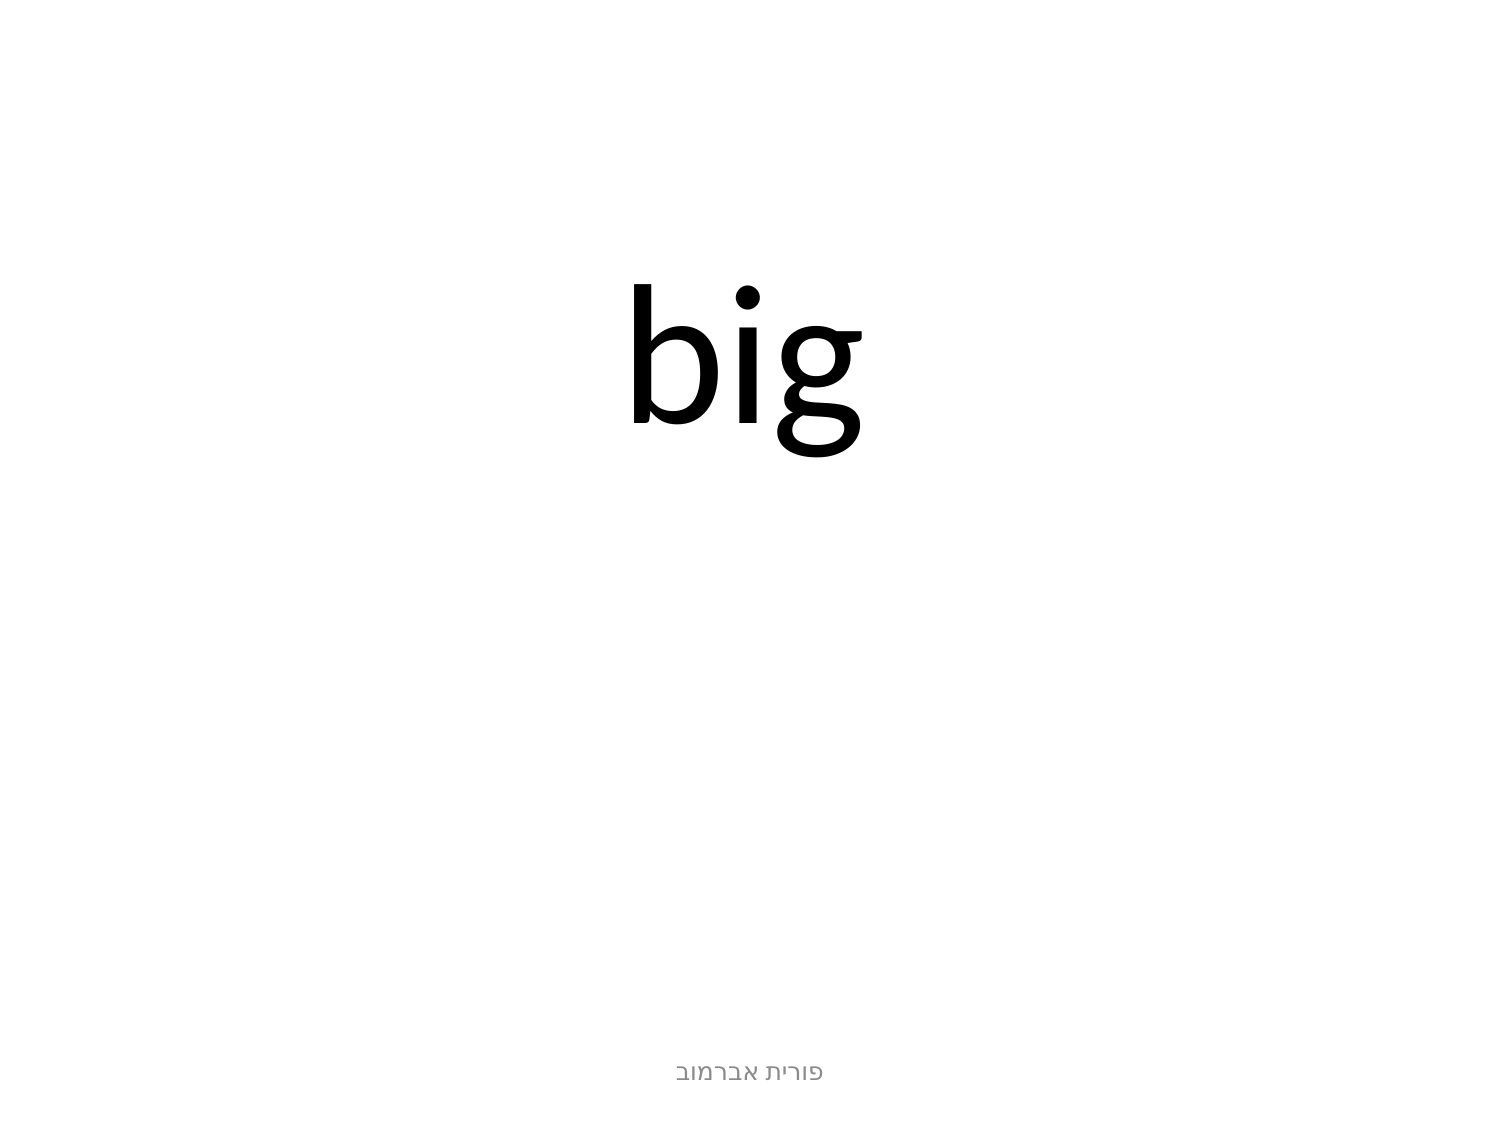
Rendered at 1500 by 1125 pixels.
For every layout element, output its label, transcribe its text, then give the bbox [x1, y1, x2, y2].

footer פורית אברמוב [512, 1042, 988, 1103]
title big [105, 222, 1381, 464]
